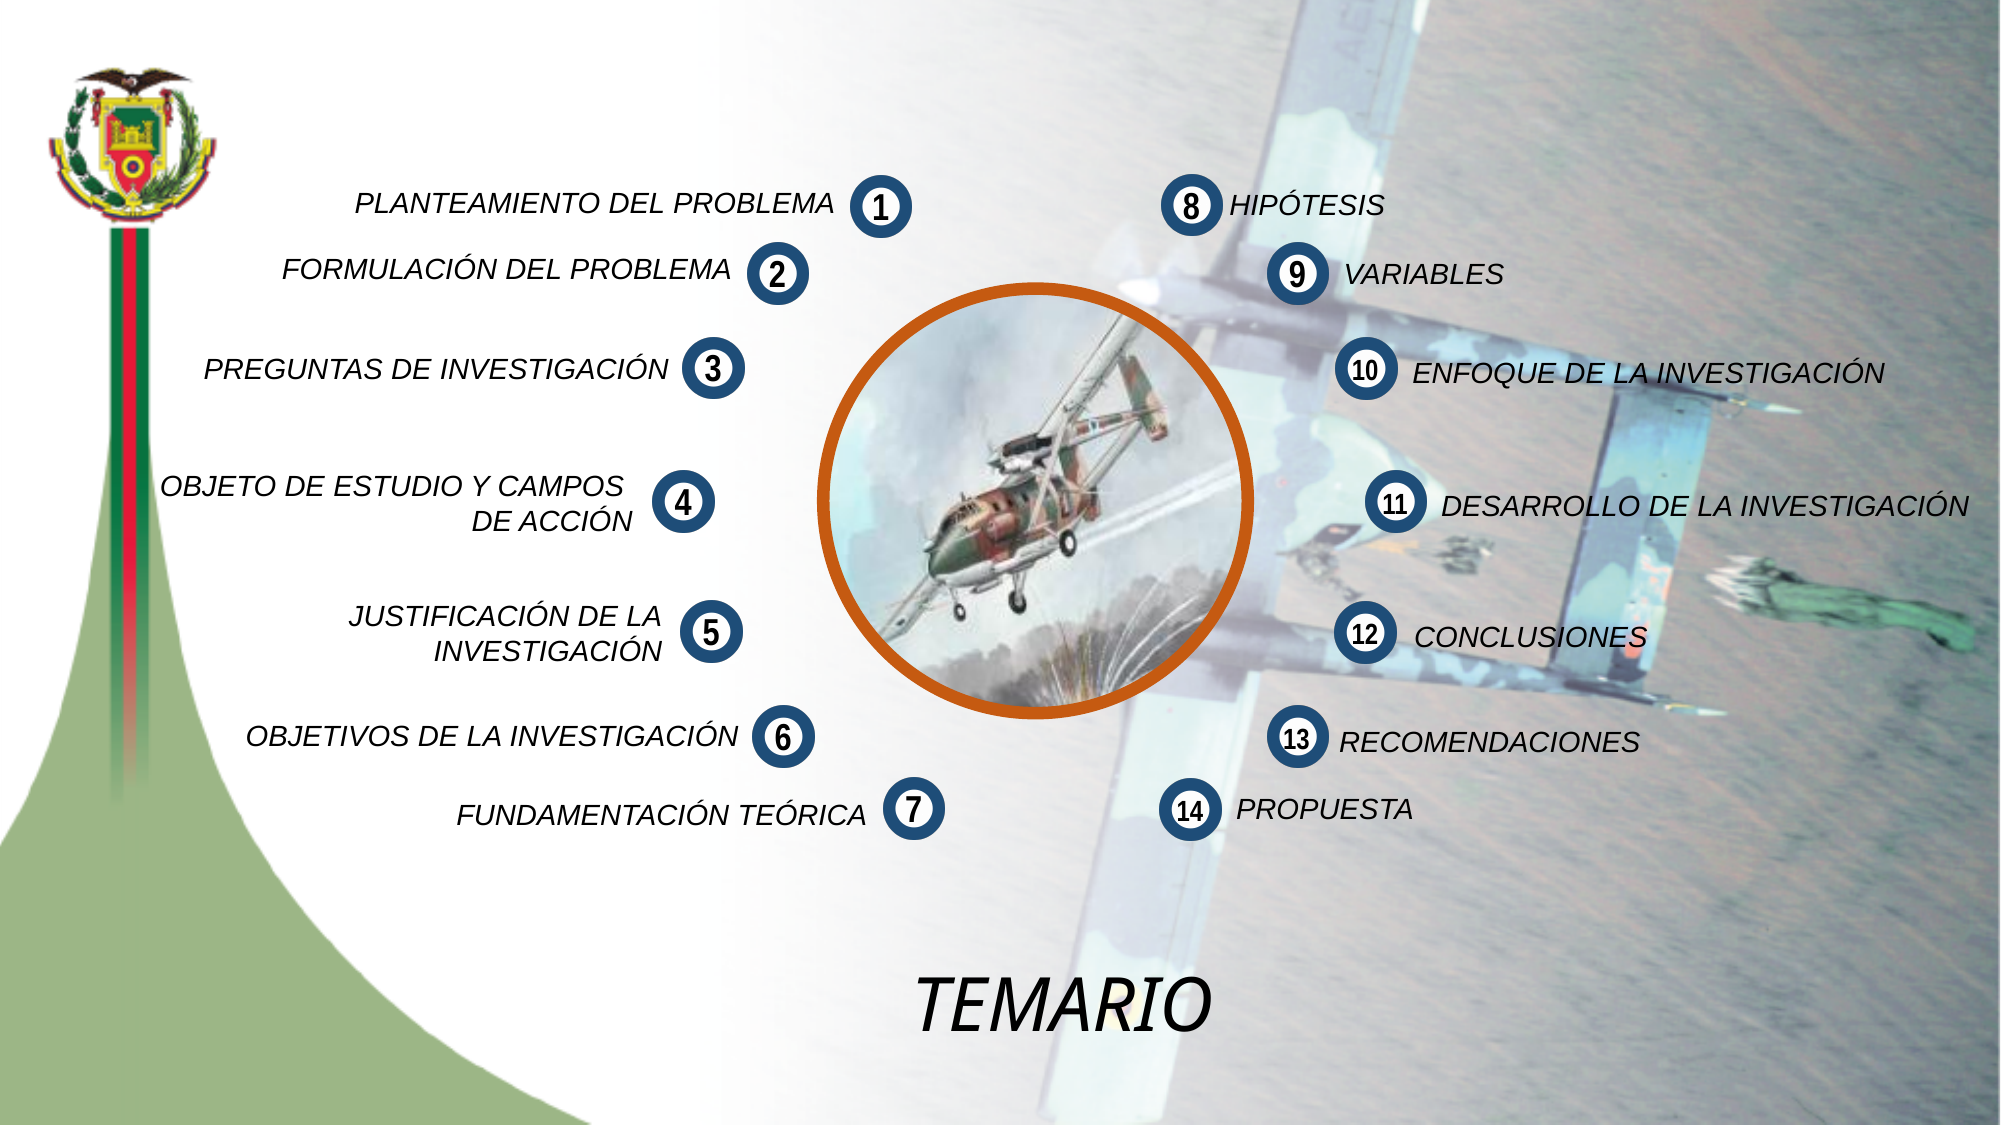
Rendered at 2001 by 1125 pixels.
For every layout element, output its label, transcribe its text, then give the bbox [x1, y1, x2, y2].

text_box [1353, 470, 1427, 533]
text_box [1334, 601, 1397, 664]
text_box FORMULACIÓN DEL PROBLEMA [263, 242, 747, 293]
text_box PLANTEAMIENTO DEL PROBLEMA [337, 176, 850, 227]
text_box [882, 777, 945, 840]
text_box TEMARIO [757, 948, 1368, 1054]
text_box HIPÓTESIS [1223, 179, 1486, 229]
text_box RECOMENDACIONES [1329, 716, 1791, 767]
text_box ENFOQUE DE LA INVESTIGACIÓN [1401, 347, 1949, 398]
text_box PROPUESTA [1222, 782, 1471, 833]
text_box JUSTIFICACIÓN DE LA INVESTIGACIÓN [92, 590, 678, 675]
text_box PREGUNTAS DE INVESTIGACIÓN [181, 343, 682, 393]
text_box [652, 470, 715, 533]
text_box OBJETO DE ESTUDIO Y CAMPOS DE ACCIÓN [17, 459, 648, 545]
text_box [680, 600, 743, 663]
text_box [1267, 242, 1329, 305]
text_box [682, 337, 745, 399]
text_box [822, 287, 1249, 715]
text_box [1255, 705, 1329, 768]
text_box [1329, 337, 1401, 400]
text_box CONCLUSIONES [1399, 610, 1754, 661]
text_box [1161, 174, 1223, 237]
text_box DESARROLLO DE LA INVESTIGACIÓN [1427, 480, 2000, 530]
picture [0, 0, 2001, 1125]
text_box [752, 705, 815, 768]
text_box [747, 242, 809, 305]
text_box FUNDAMENTACIÓN TEÓRICA [433, 788, 882, 839]
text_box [850, 175, 912, 238]
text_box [1159, 778, 1222, 841]
text_box OBJETIVOS DE LA INVESTIGACIÓN [196, 709, 752, 760]
text_box VARIABLES [1329, 247, 1594, 298]
